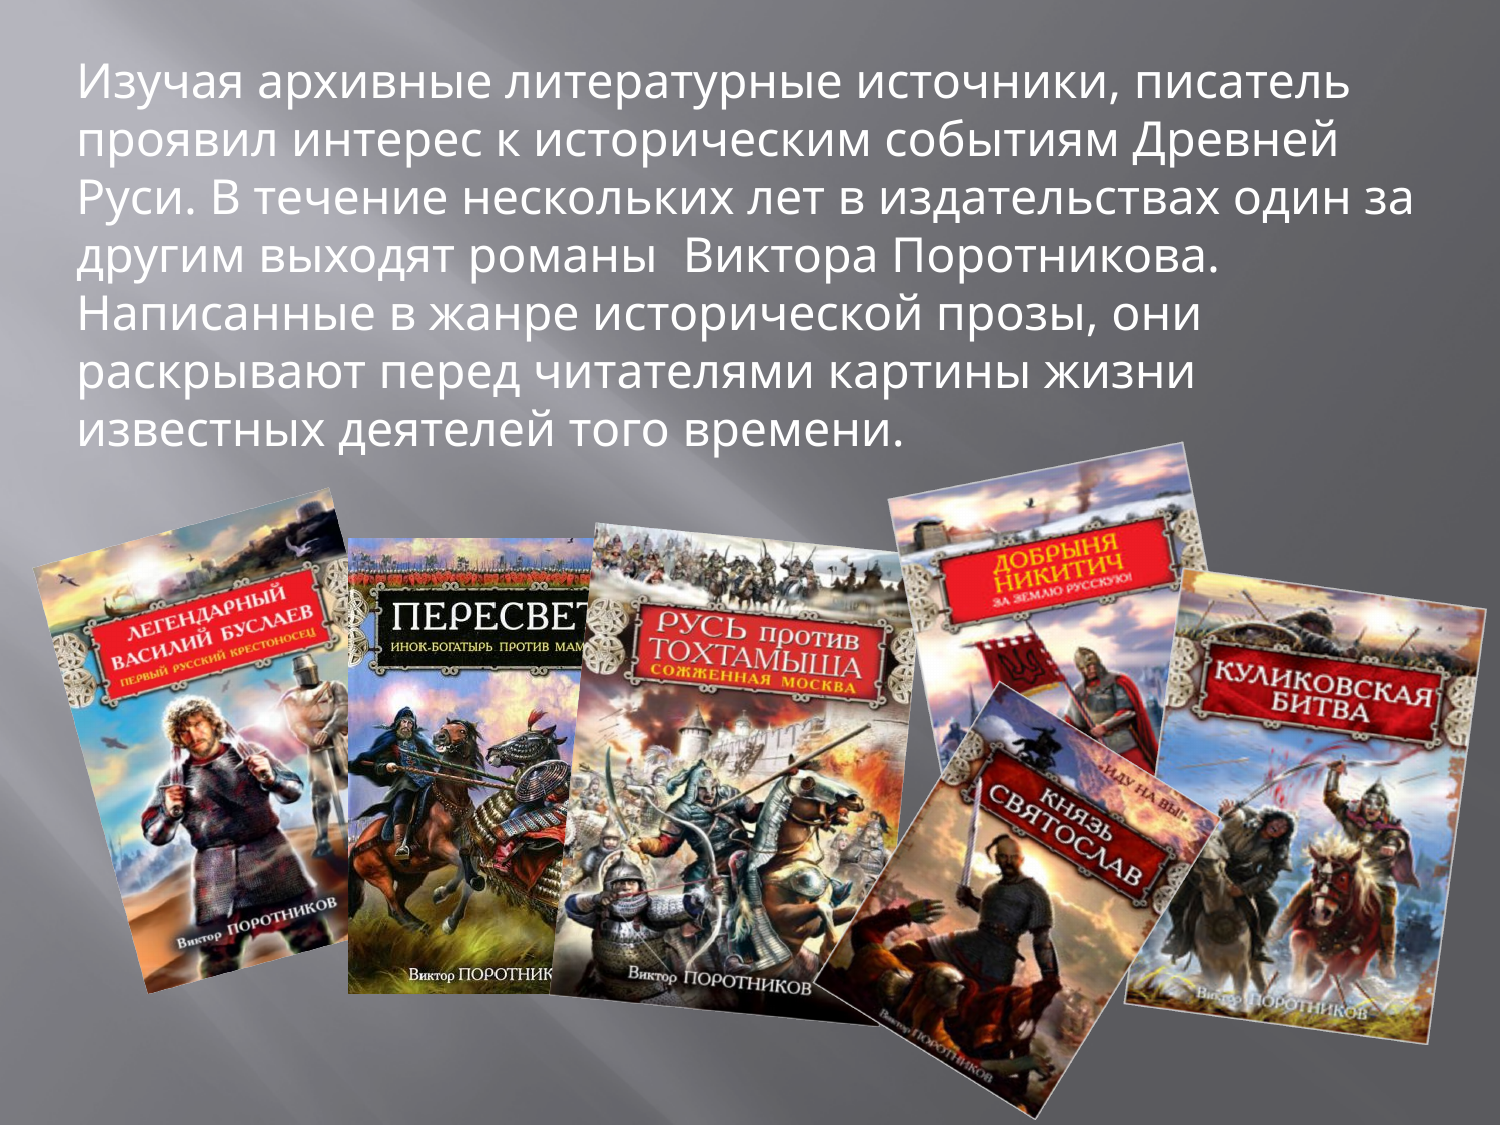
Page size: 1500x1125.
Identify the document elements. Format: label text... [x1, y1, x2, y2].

list Изучая архивные литературные источники, писатель проявил интерес к историческим событиям Древней Руси. В течение нескольких лет в издательствах один за другим выходят романы Виктора Поротникова. Написанные в жанре исторической прозы, они раскрывают перед читателями картины жизни известных деятелей того времени. [41, 42, 1447, 468]
picture [33, 443, 1486, 1119]
